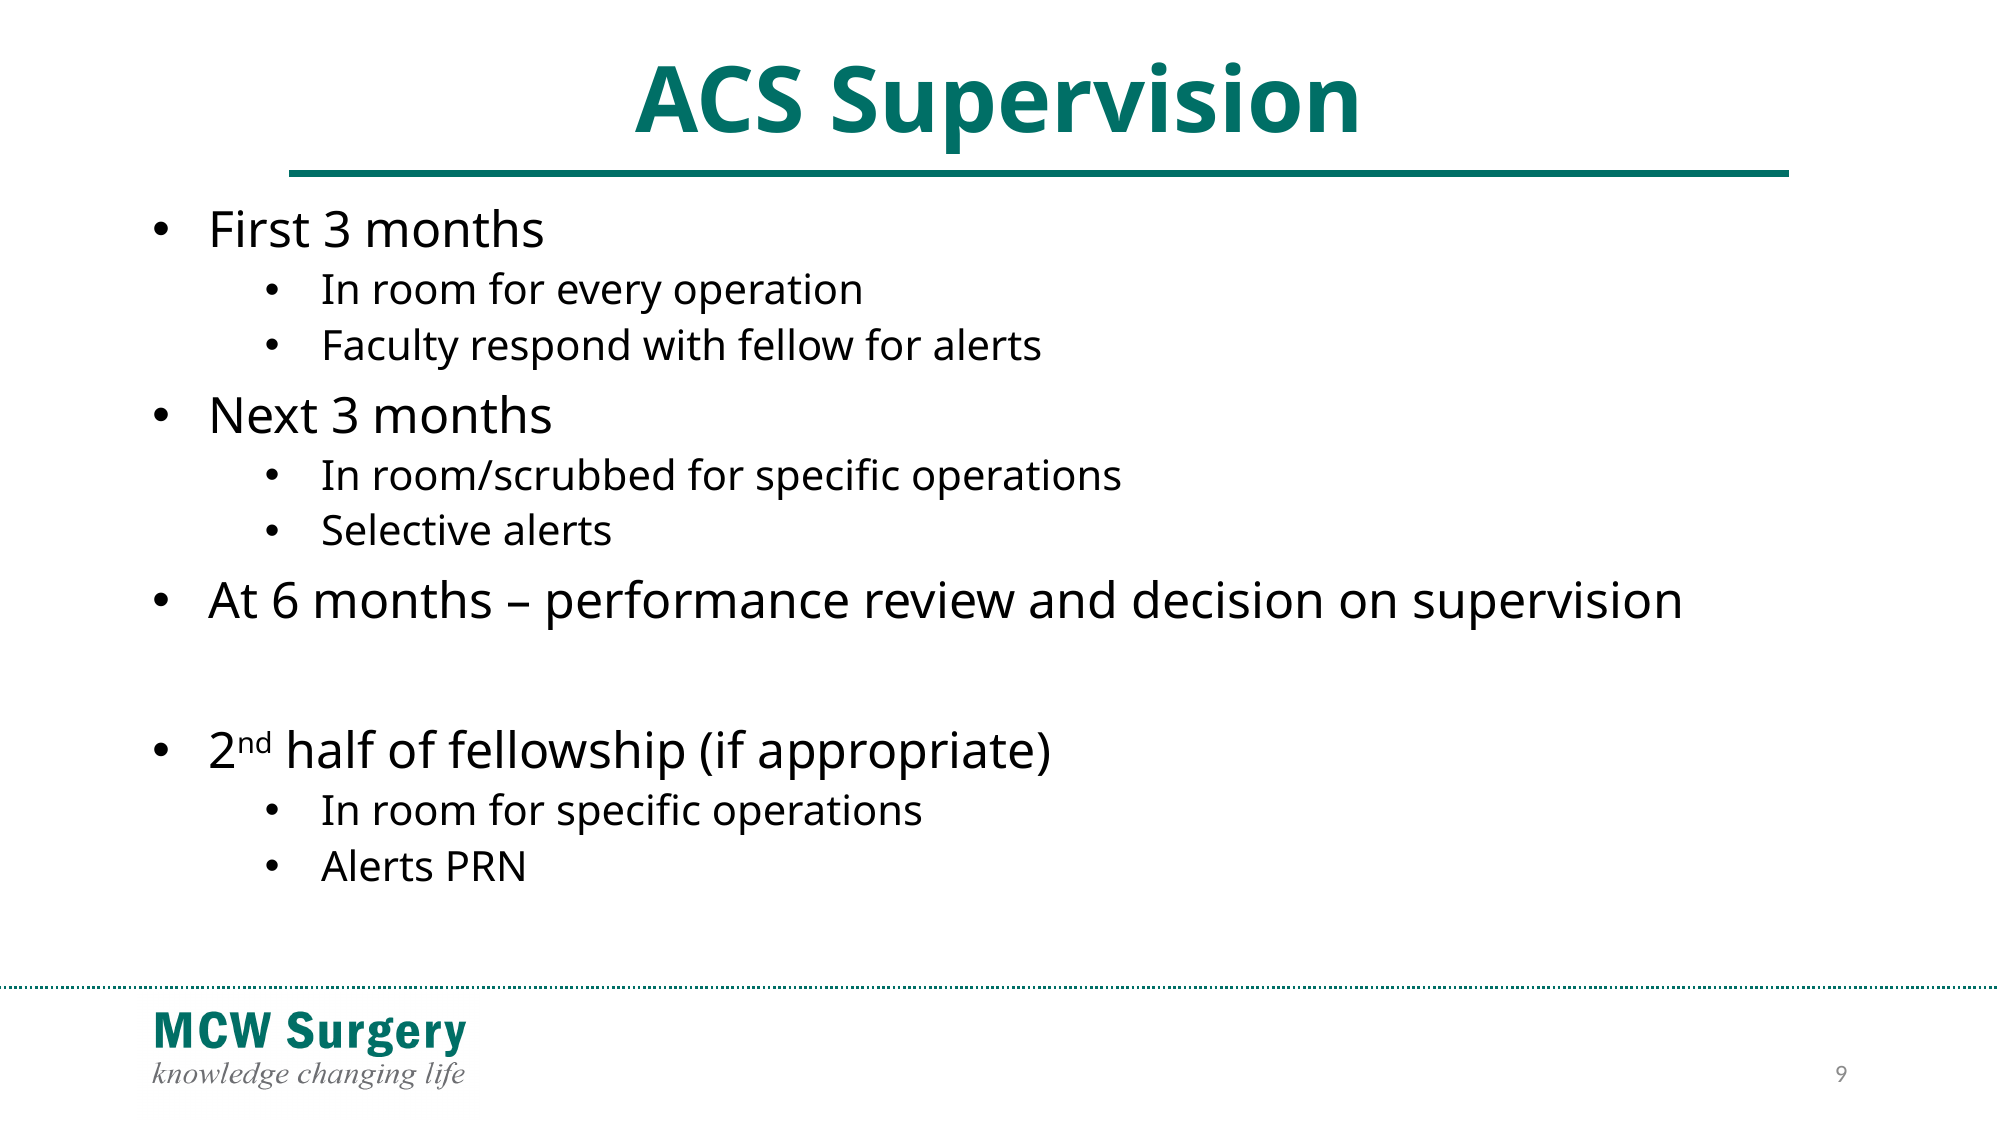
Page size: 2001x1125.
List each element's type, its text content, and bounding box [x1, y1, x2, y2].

slide_number 9 [1412, 1042, 1863, 1103]
picture [137, 992, 480, 1120]
title ACS Supervision [137, 31, 1863, 174]
list First 3 months In room for every operation Faculty respond with fellow for alerts Next 3 months In room/scrubbed for specific operations Selective alerts At 6 months – performance review and decision on supervision 2nd half of fellowship (if appropriate) In room for specific operations Alerts PRN [137, 197, 1863, 973]
